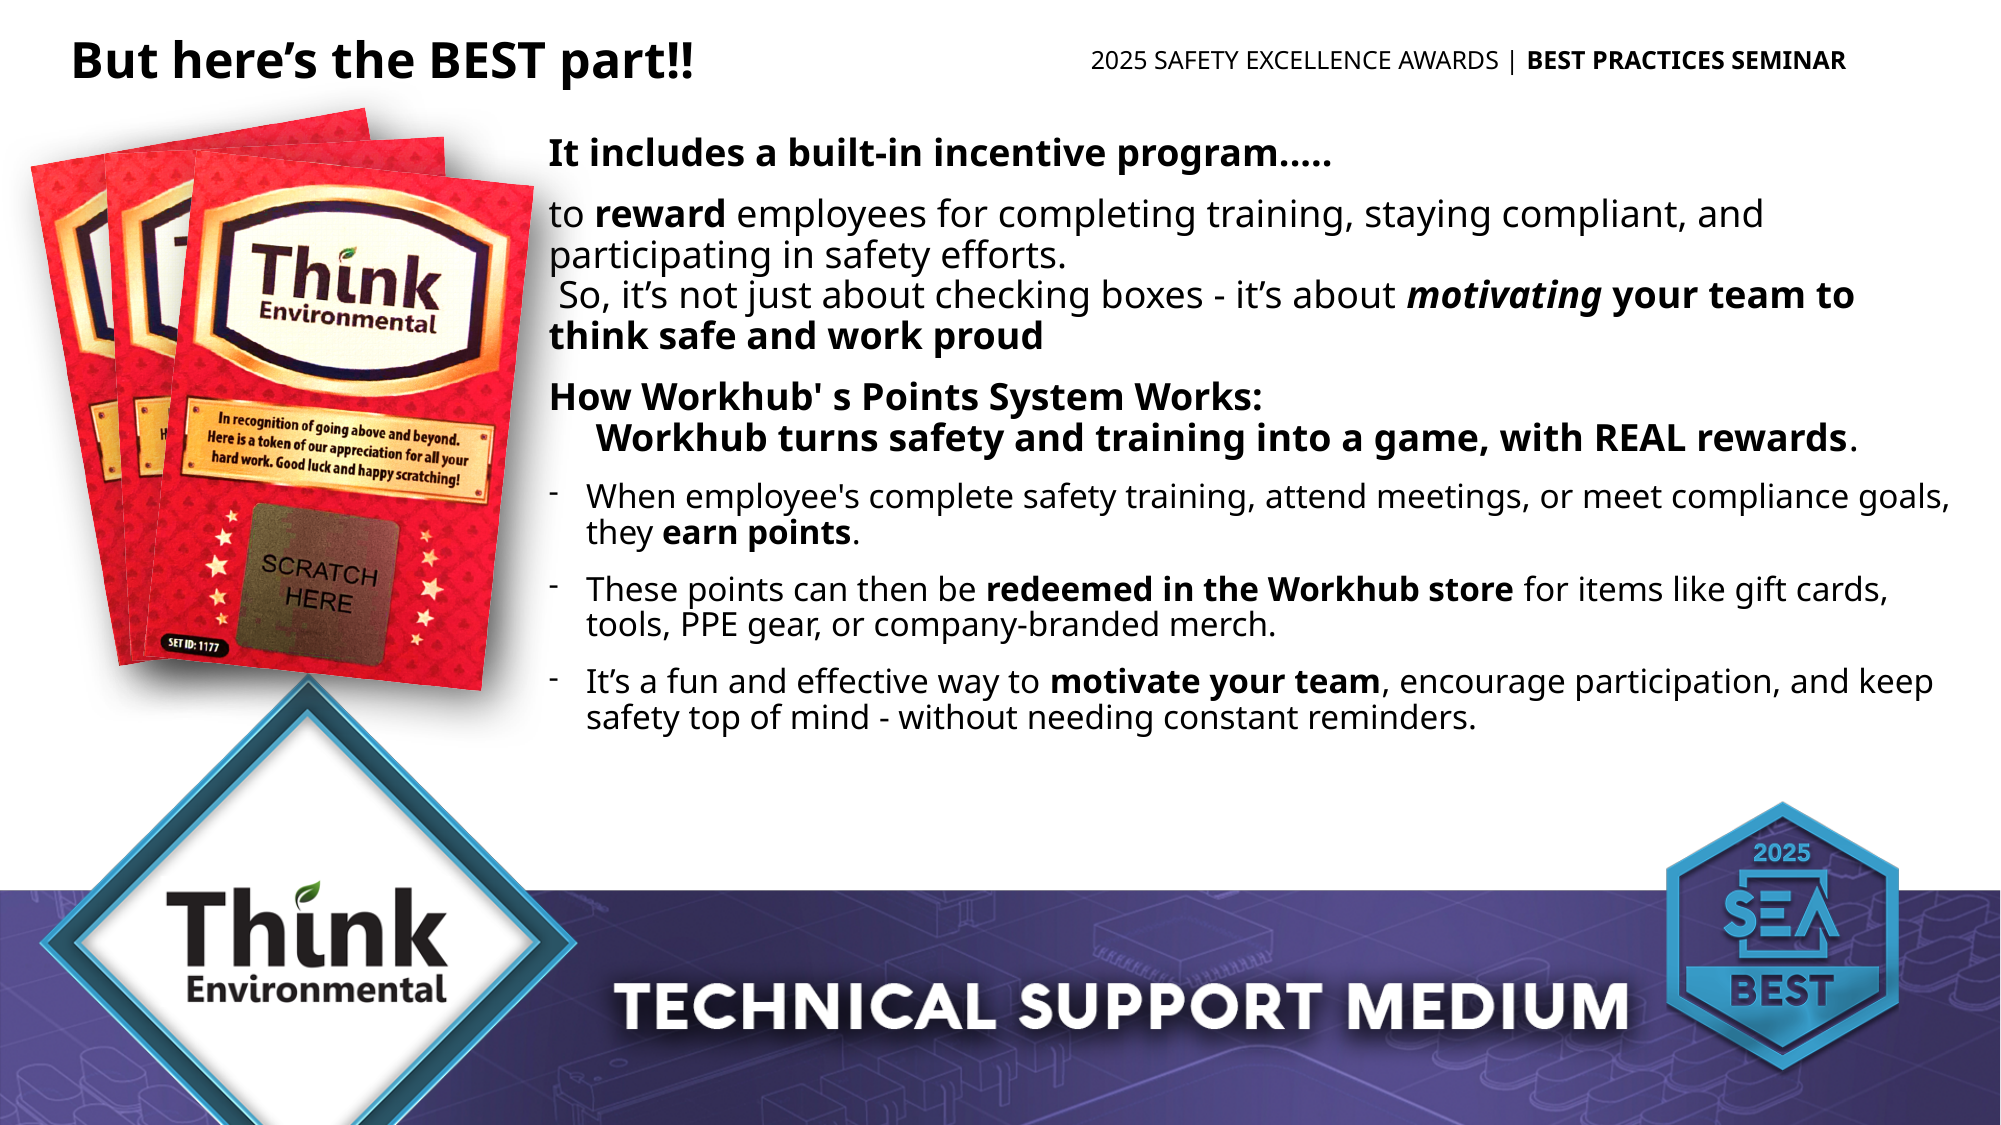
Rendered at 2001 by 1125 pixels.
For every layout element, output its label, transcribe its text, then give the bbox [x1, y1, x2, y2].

list It includes a built-in incentive program..... to reward employees for completing training, staying compliant, and participating in safety efforts. So, it’s not just about checking boxes - it’s about motivating your team to think safe and work proud How Workhub' s Points System Works: Workhub turns safety and training into a game, with REAL rewards. When employee's complete safety training, attend meetings, or meet compliance goals, they earn points. These points can then be redeemed in the Workhub store for items like gift cards, tools, PPE gear, or company-branded merch. It’s a fun and effective way to motivate your team, encourage participation, and keep safety top of mind - without needing constant reminders. [533, 126, 1973, 841]
text_box 2025 SAFETY EXCELLENCE AWARDS | BEST PRACTICES SEMINAR [1063, 36, 1862, 82]
picture [0, 0, 2001, 1125]
text_box But here’s the BEST part!! [55, 21, 765, 97]
